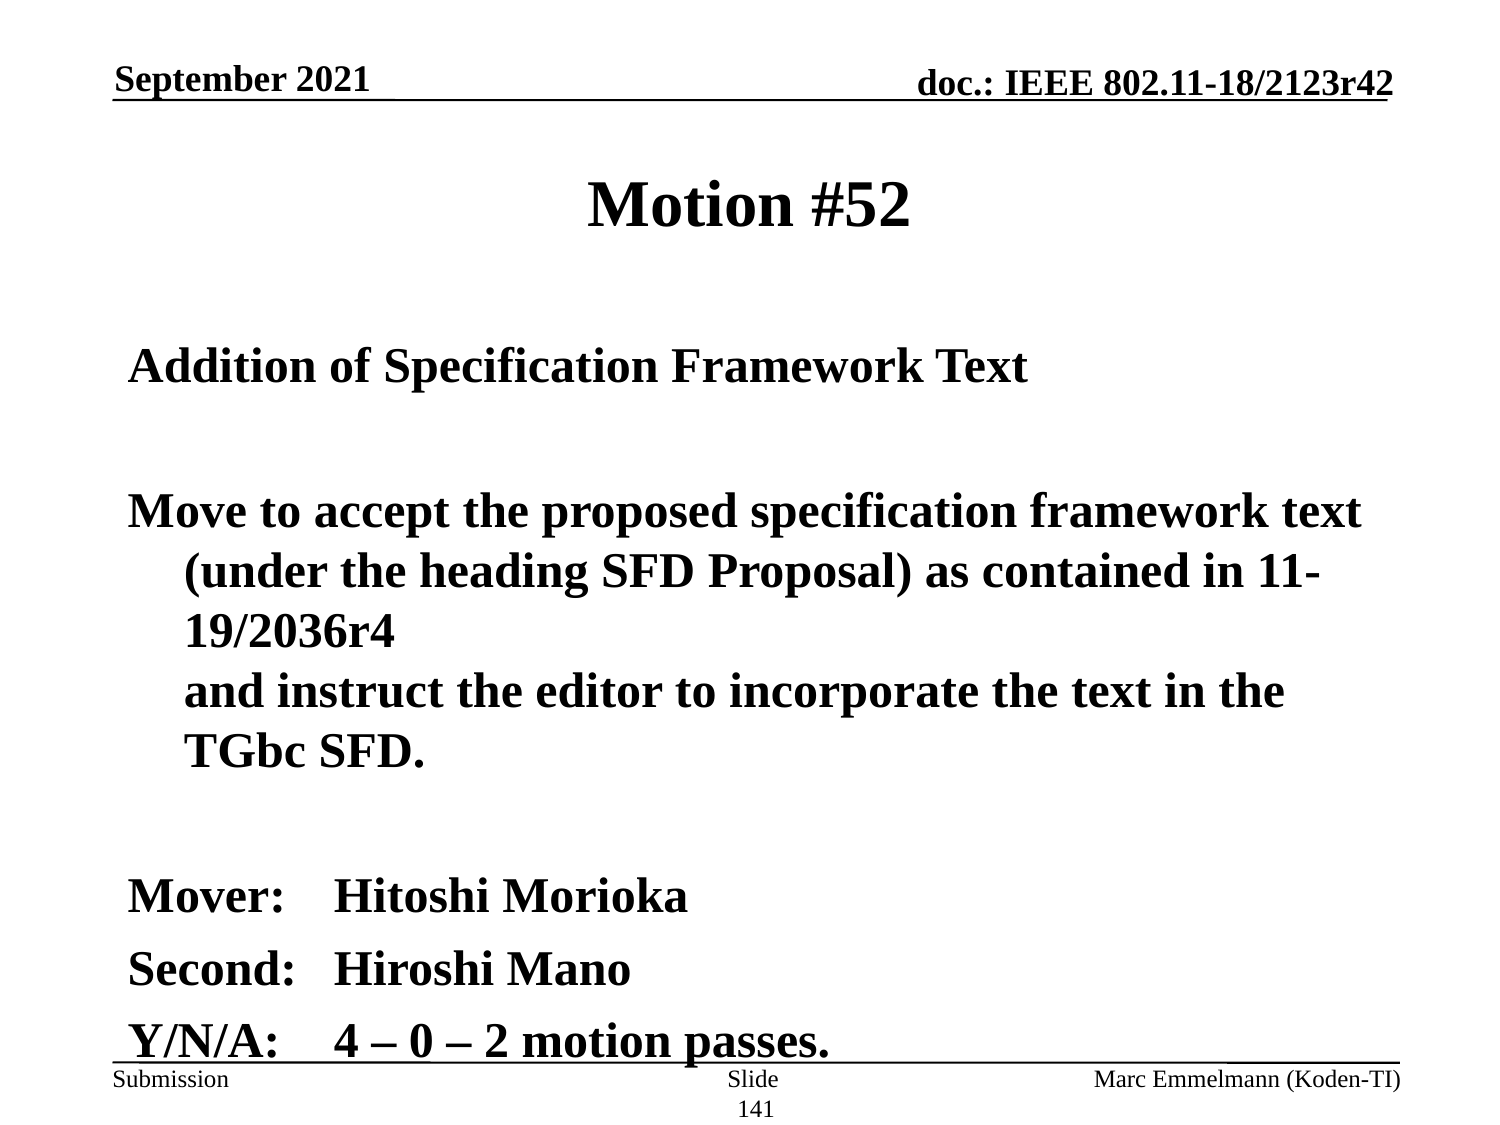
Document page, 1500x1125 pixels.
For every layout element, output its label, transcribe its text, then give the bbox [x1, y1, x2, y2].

slide_number Slide 141 [712, 1061, 800, 1123]
list Addition of Specification Framework Text Move to accept the proposed specification framework text (under the heading SFD Proposal) as contained in 11-19/2036r4 and instruct the editor to incorporate the text in the TGbc SFD. Mover: Hitoshi Morioka Second: Hiroshi Mano Y/N/A: 4 – 0 – 2 motion passes. [112, 324, 1388, 1000]
title Motion #52 [112, 112, 1388, 288]
footer Marc Emmelmann (Koden-TI) [878, 1061, 1402, 1093]
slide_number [114, 54, 423, 100]
